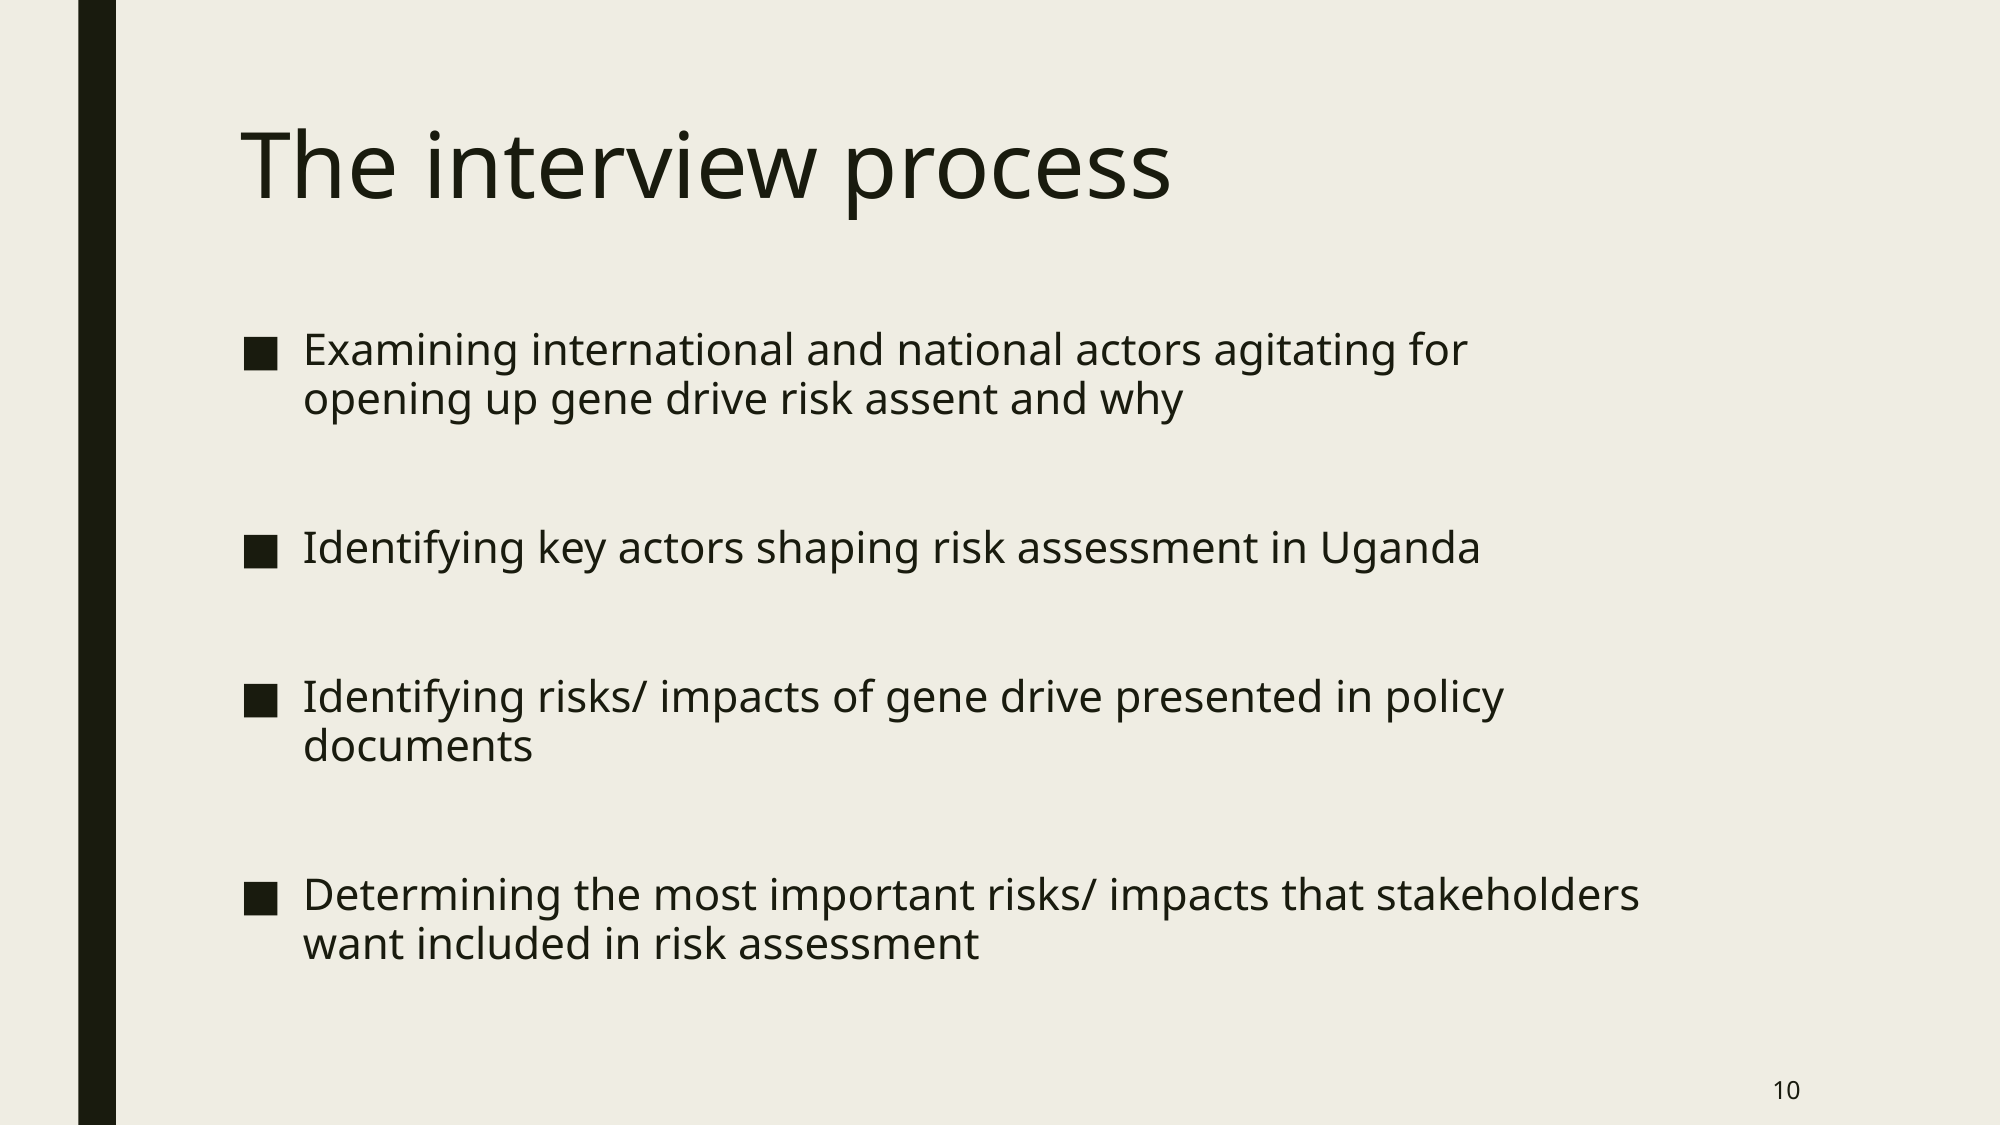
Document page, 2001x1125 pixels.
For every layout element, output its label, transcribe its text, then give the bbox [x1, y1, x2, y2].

slide_number 10 [1553, 1058, 1816, 1125]
list Examining international and national actors agitating for opening up gene drive risk assent and why Identifying key actors shaping risk assessment in Uganda Identifying risks/ impacts of gene drive presented in policy documents Determining the most important risks/ impacts that stakeholders want included in risk assessment [225, 318, 1662, 1032]
title The interview process [225, 112, 1800, 250]
